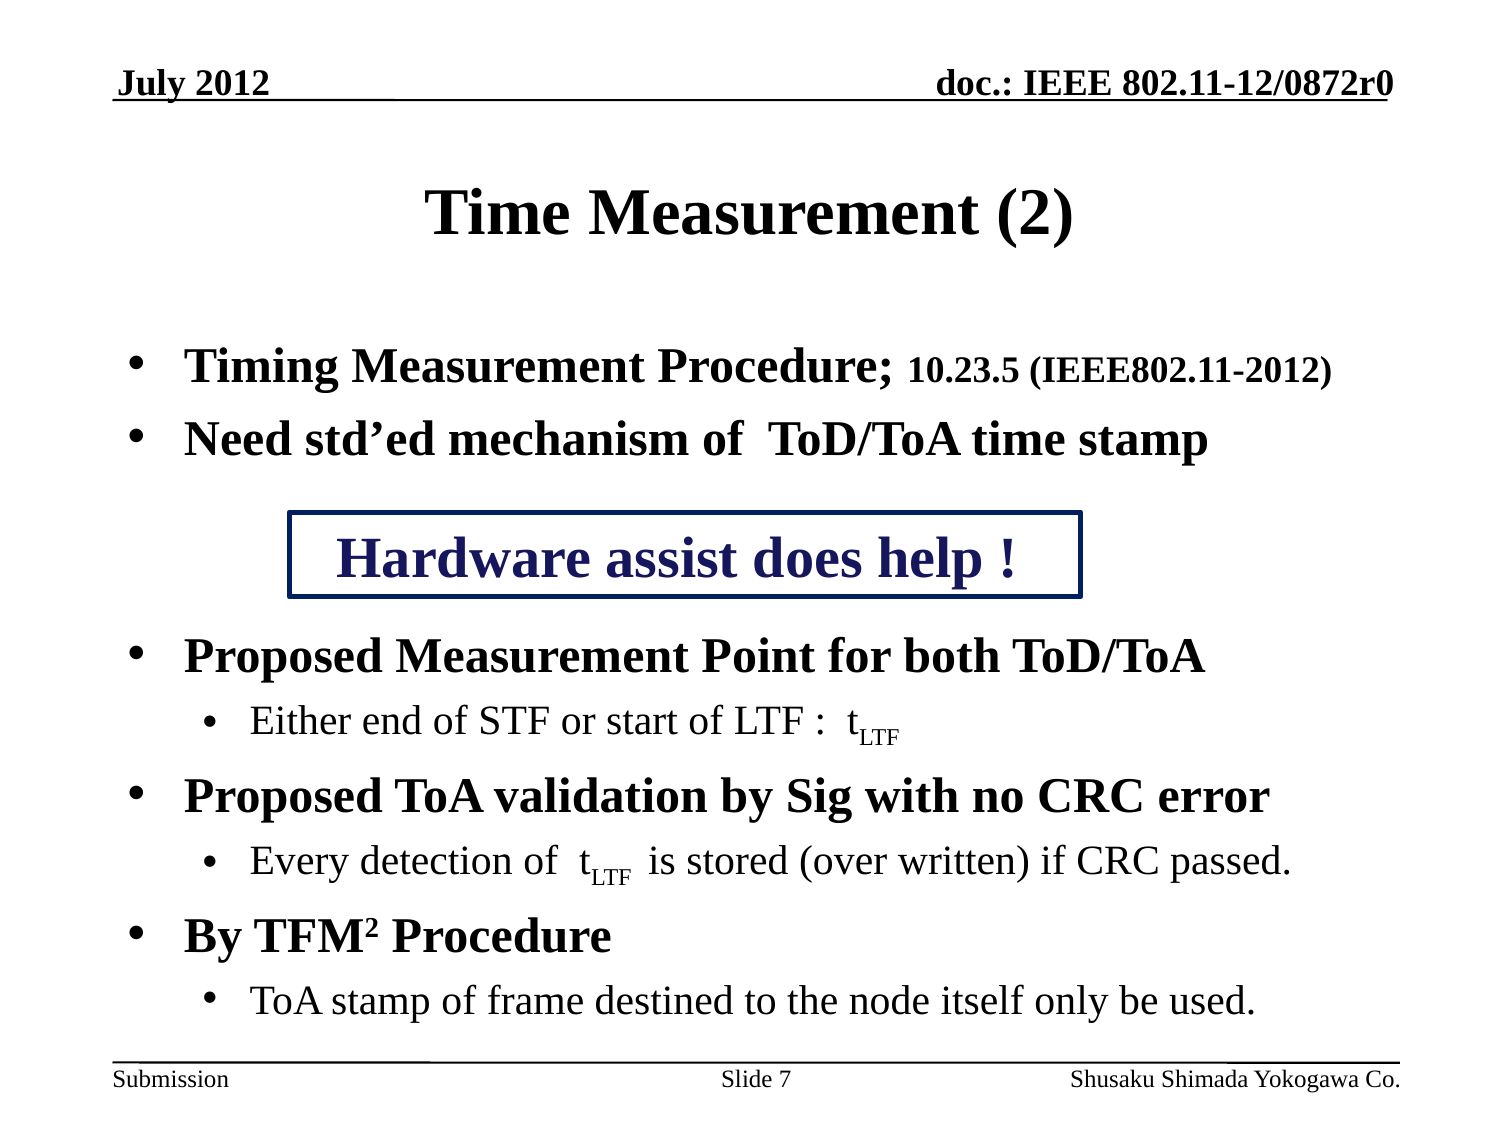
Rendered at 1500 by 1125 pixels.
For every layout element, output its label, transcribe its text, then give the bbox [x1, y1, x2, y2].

slide_number Slide 7 [712, 1061, 800, 1123]
title Time Measurement (2) [112, 111, 1388, 303]
footer Shusaku Shimada Yokogawa Co. [950, 1061, 1402, 1095]
list Timing Measurement Procedure; 10.23.5 (IEEE802.11-2012) Need std’ed mechanism of ToD/ToA time stamp Proposed Measurement Point for both ToD/ToA Either end of STF or start of LTF : tLTF Proposed ToA validation by Sig with no CRC error Every detection of tLTF is stored (over written) if CRC passed. By TFM2 Procedure ToA stamp of frame destined to the node itself only be used. [112, 324, 1388, 1016]
text_box Hardware assist does help ! [289, 512, 1081, 597]
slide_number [116, 58, 507, 104]
